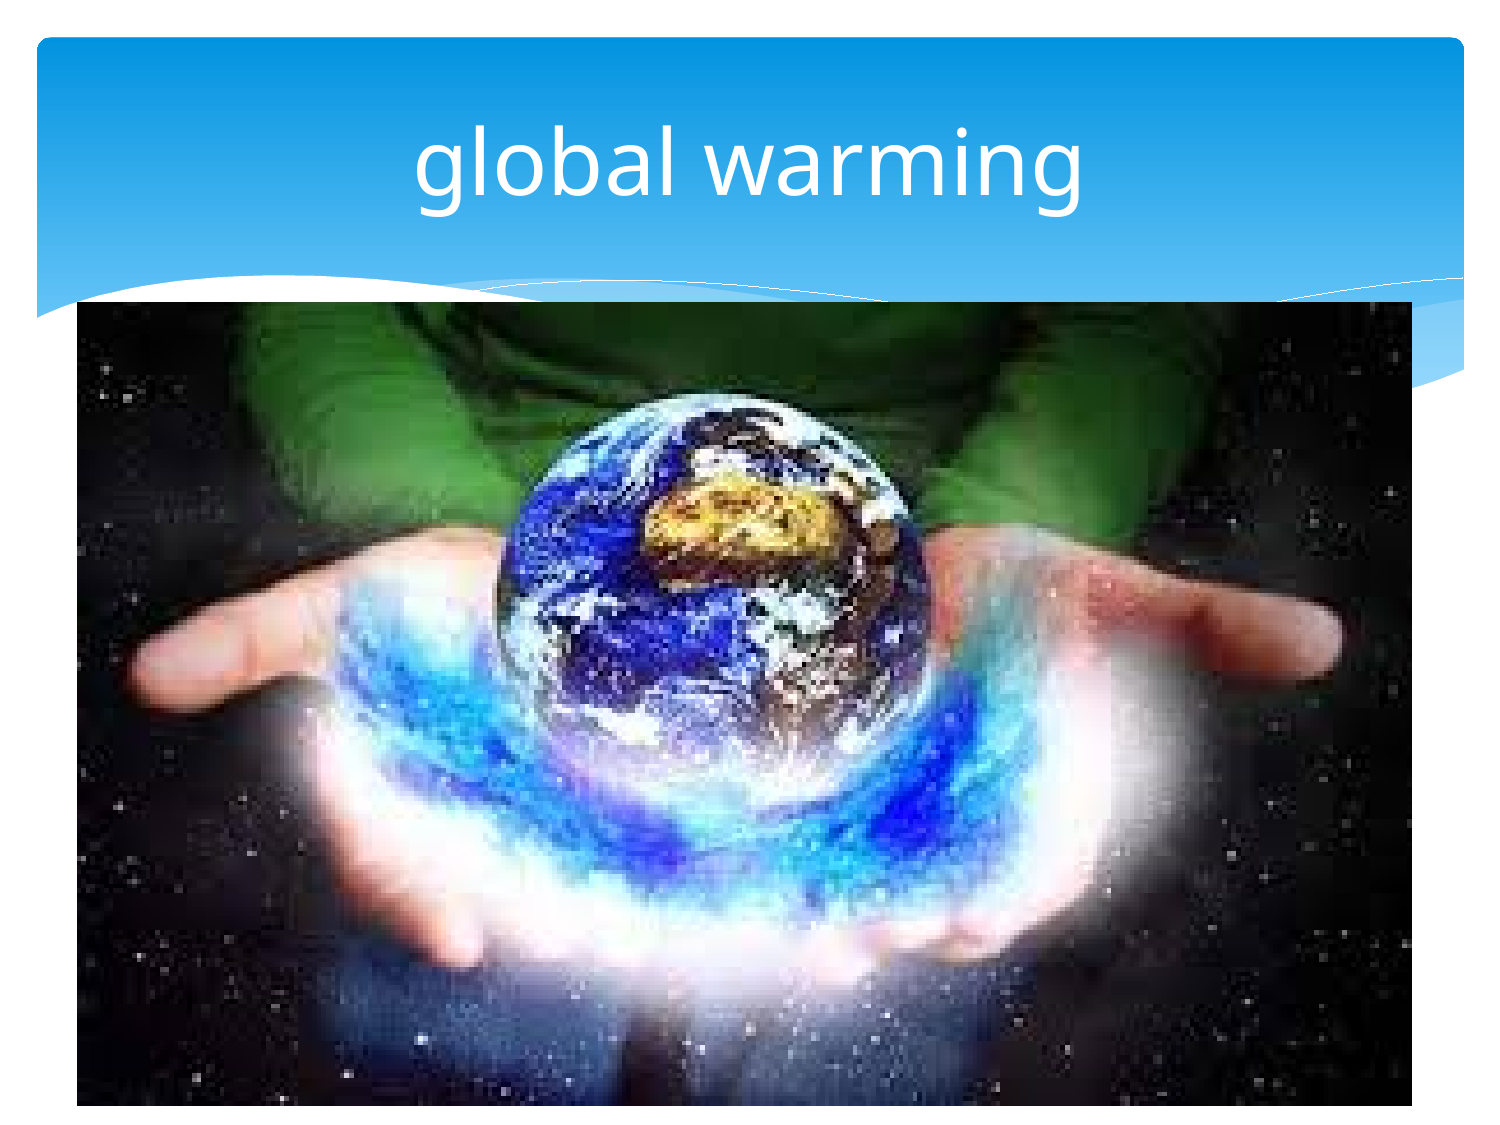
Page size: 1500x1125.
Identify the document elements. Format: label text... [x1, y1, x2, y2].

picture [76, 301, 1413, 1107]
title global warming [75, 55, 1425, 261]
